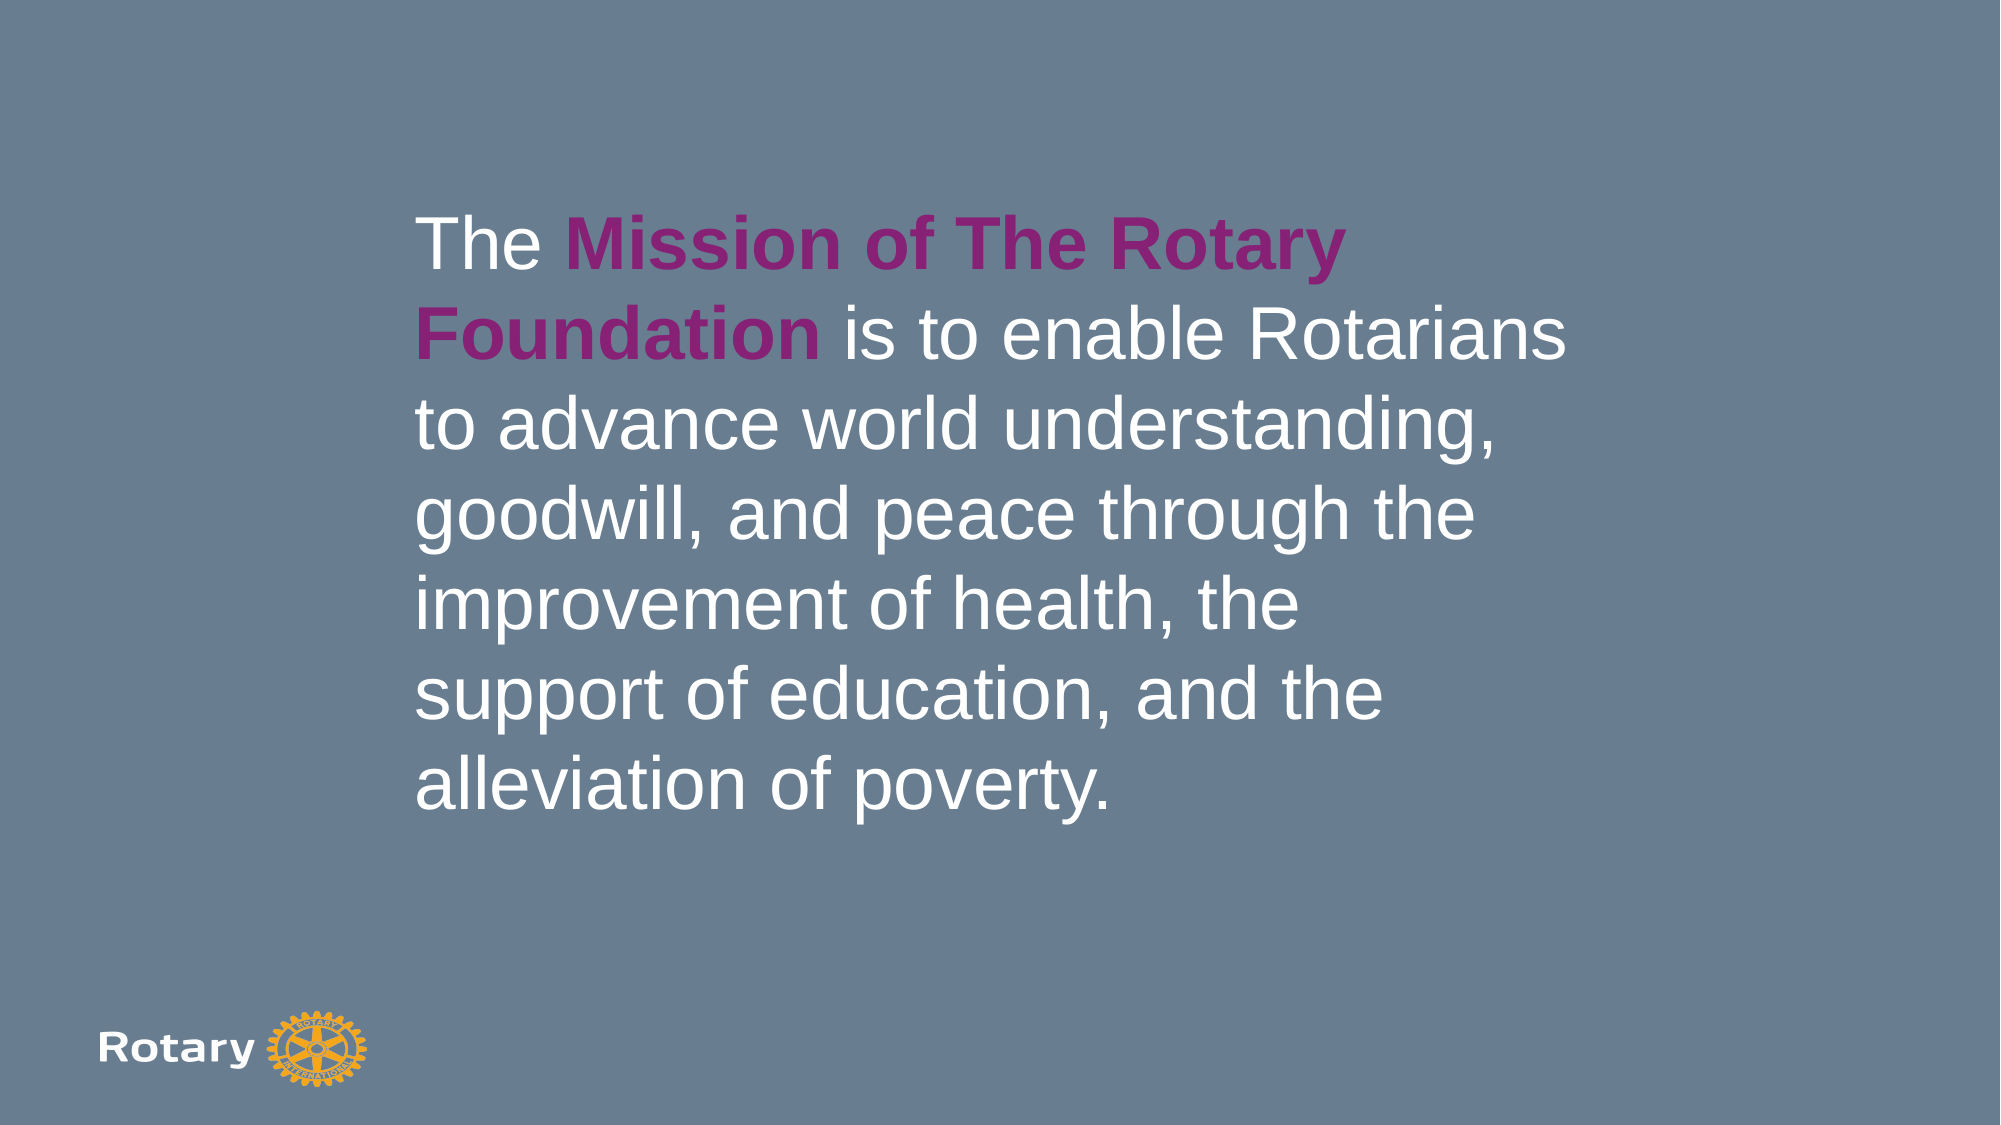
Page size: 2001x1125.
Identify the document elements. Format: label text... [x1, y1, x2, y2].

picture [100, 1011, 367, 1087]
text_box The Mission of The Rotary Foundation is to enable Rotarians to advance world understanding, goodwill, and peace through the improvement of health, the support of education, and the alleviation of poverty. [399, 187, 1588, 833]
